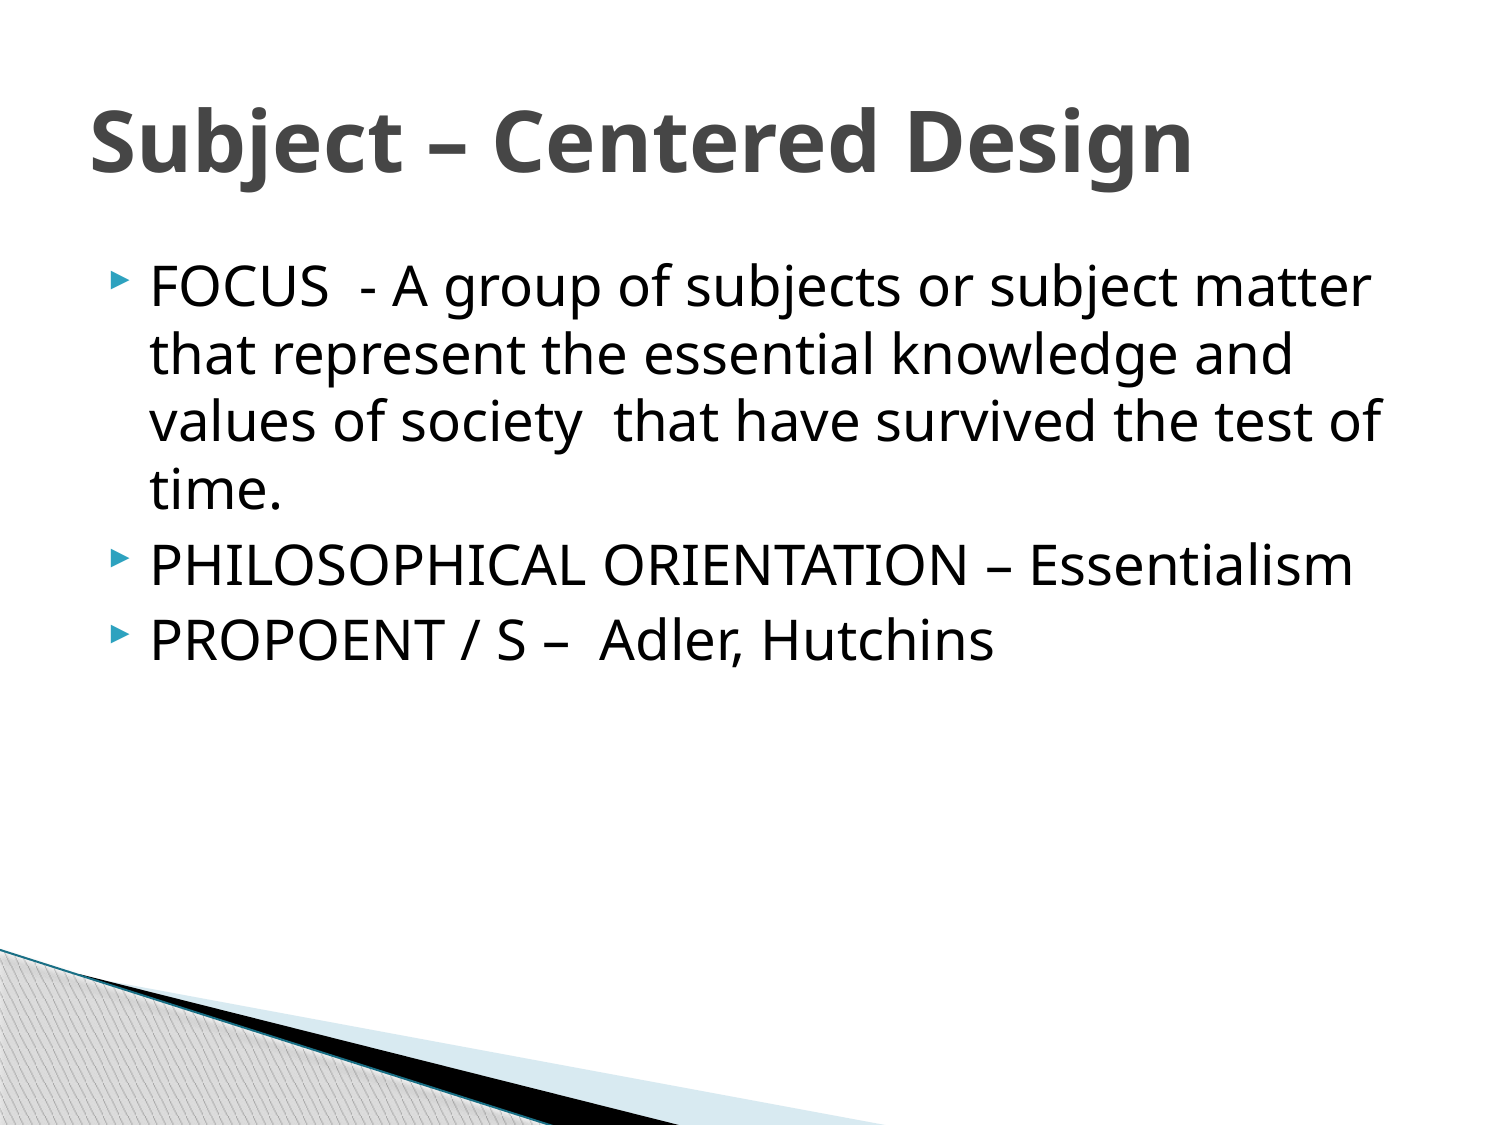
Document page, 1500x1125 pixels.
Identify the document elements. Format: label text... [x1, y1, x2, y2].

title Subject – Centered Design [75, 45, 1425, 233]
list FOCUS - A group of subjects or subject matter that represent the essential knowledge and values of society that have survived the test of time. PHILOSOPHICAL ORIENTATION – Essentialism PROPOENT / S – Adler, Hutchins [75, 243, 1425, 986]
